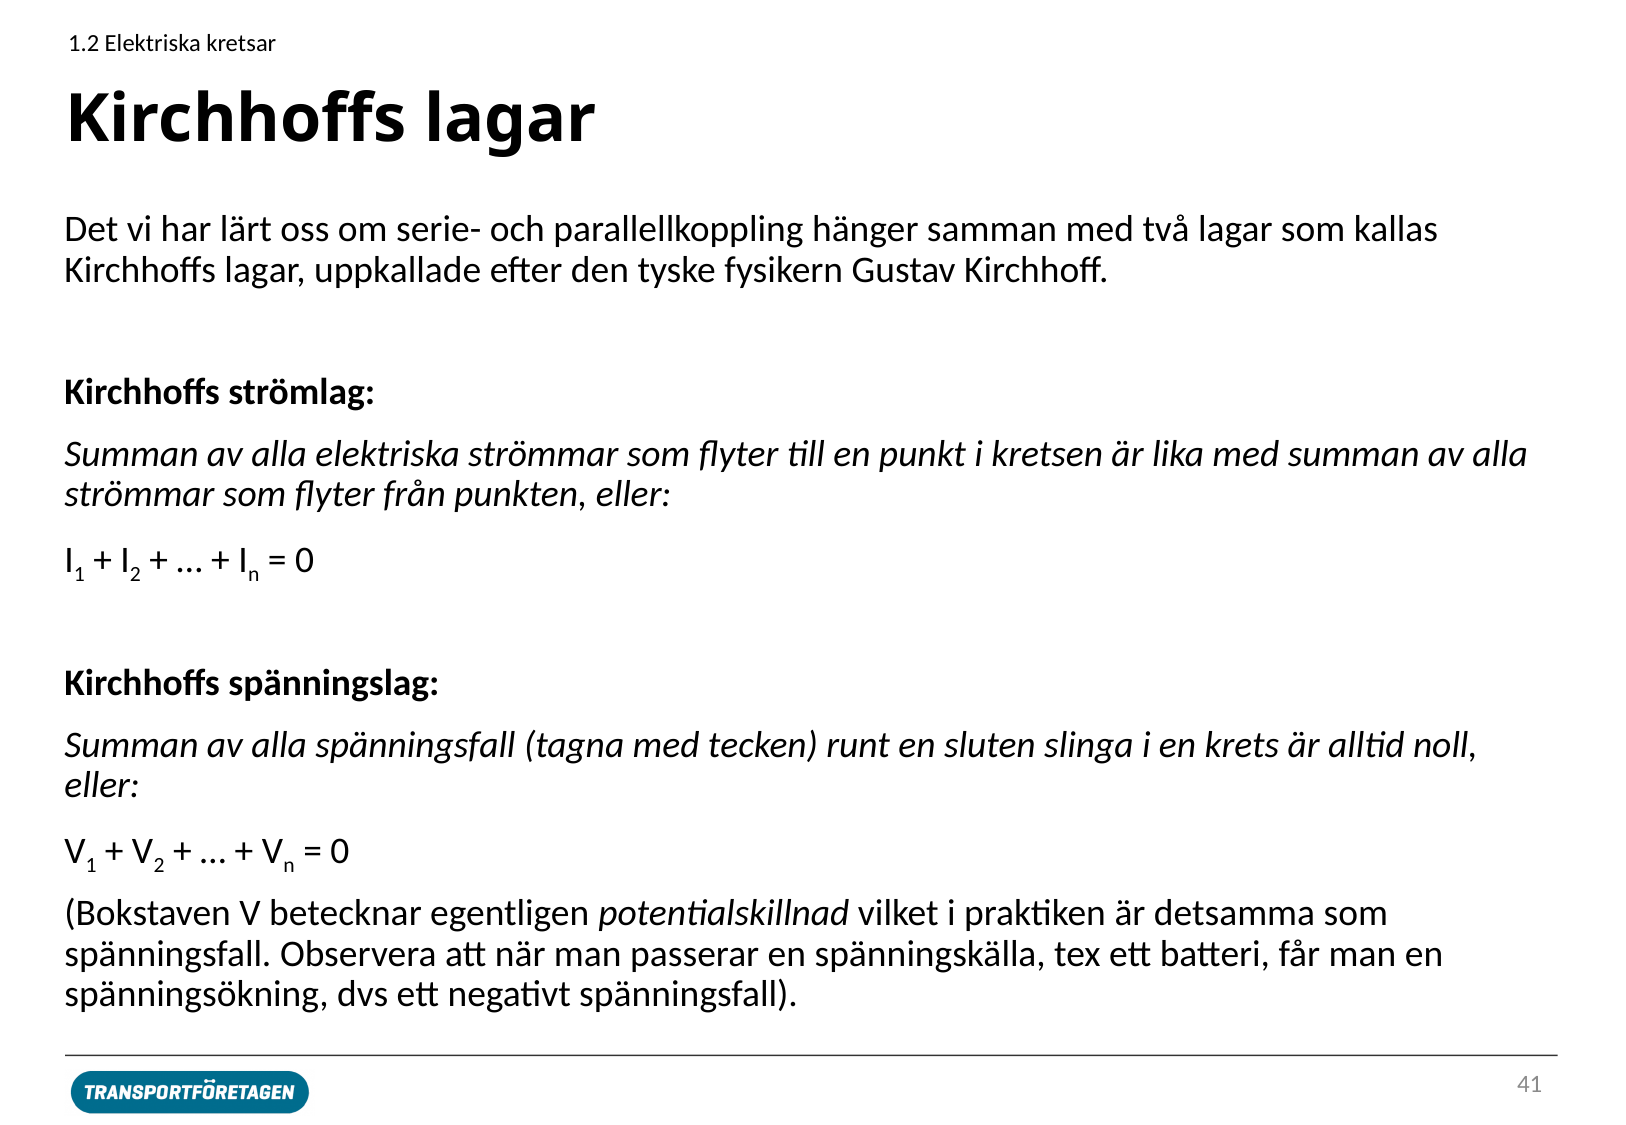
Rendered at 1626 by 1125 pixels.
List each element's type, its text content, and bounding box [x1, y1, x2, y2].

picture [64, 1069, 315, 1116]
title Kirchhoffs lagar [65, 83, 1560, 197]
slide_number 41 [1461, 1053, 1558, 1113]
list 1.2 Elektriska kretsar [68, 23, 917, 65]
list Det vi har lärt oss om serie- och parallellkoppling hänger samman med två lagar som kallas Kirchhoffs lagar, uppkallade efter den tyske fysikern Gustav Kirchhoff. Kirchhoffs strömlag: Summan av alla elektriska strömmar som flyter till en punkt i kretsen är lika med summan av alla strömmar som flyter från punkten, eller: I1 + I2 + … + In = 0 Kirchhoffs spänningslag: Summan av alla spänningsfall (tagna med tecken) runt en sluten slinga i en krets är alltid noll, eller: V1 + V2 + … + Vn = 0 (Bokstaven V betecknar egentligen potentialskillnad vilket i praktiken är detsamma som spänningsfall. Observera att när man passerar en spänningskälla, tex ett batteri, får man en spänningsökning, dvs ett negativt spänningsfall). [64, 209, 1558, 1042]
